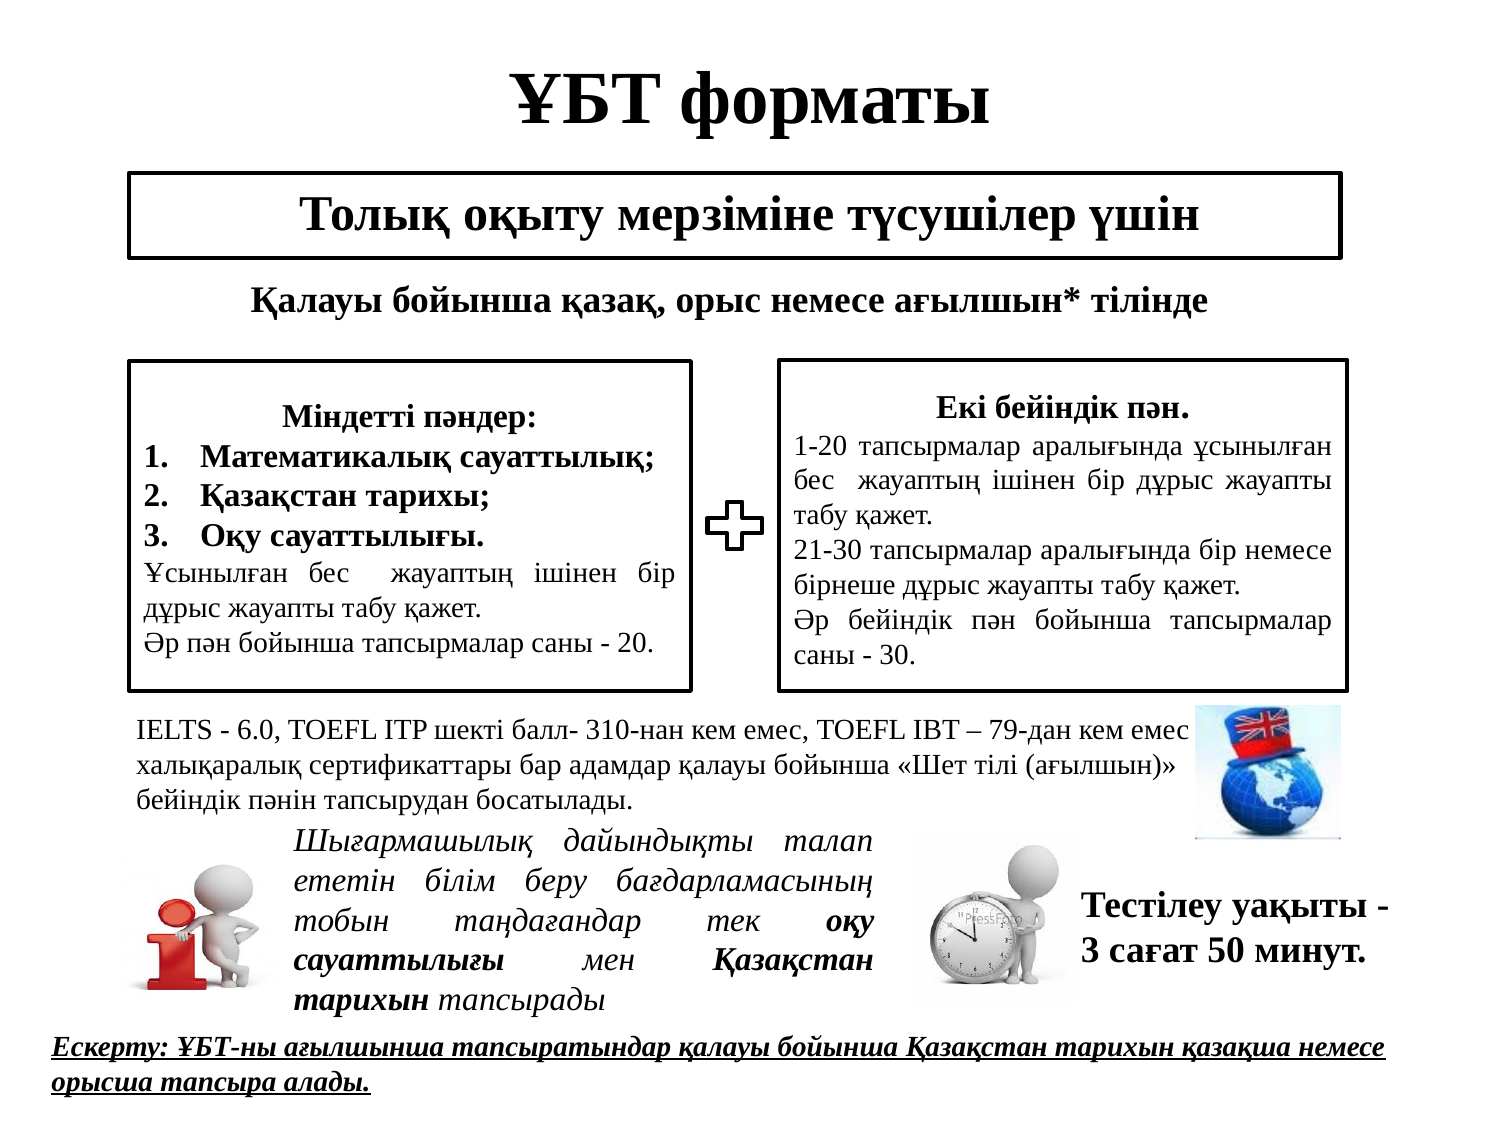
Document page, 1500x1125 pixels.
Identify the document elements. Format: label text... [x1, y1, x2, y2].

text_box IELTS - 6.0, TOEFL ITP шекті балл- 310-нан кем емес, TOEFL IBT – 79-дан кем емес халықаралық сертификаттары бар адамдар қалауы бойынша «Шет тілі (ағылшын)» бейіндік пәнін тапсырудан босатылады. [121, 702, 1235, 823]
text_box Шығармашылық дайындықты талап ететін білім беру бағдарламасының тобын таңдағандар тек оқу сауаттылығы мен Қазақстан тарихын тапсырады [278, 810, 889, 1020]
text_box Қалауы бойынша қазақ, орыс немесе ағылшын* тілінде [128, 267, 1341, 328]
text_box Тестілеу уақыты - 3 сағат 50 минут. [1079, 872, 1455, 978]
text_box Ескерту: ҰБТ-ны ағылшынша тапсыратындар қалауы бойынша Қазақстан тарихын қазақша немесе орысша тапсыра алады. [36, 1020, 1483, 1105]
list Толық оқыту мерзіміне түсушілер үшін [128, 172, 1371, 343]
picture [913, 830, 1075, 1006]
text_box [705, 500, 764, 551]
text_box Міндетті пәндер: Математикалық сауаттылық; Қазақстан тарихы; Оқу сауаттылығы. Ұсынылған бес жауаптың ішінен бір дұрыс жауапты табу қажет. Әр пән бойынша тапсырмалар саны - 20. [127, 359, 693, 693]
text_box Екі бейіндік пән. 1-20 тапсырмалар аралығында ұсынылған бес жауаптың ішінен бір дұрыс жауапты табу қажет. 21-30 тапсырмалар аралығында бір немесе бірнеше дұрыс жауапты табу қажет. Әр бейіндік пән бойынша тапсырмалар саны - 30. [777, 358, 1349, 693]
picture [118, 855, 280, 1005]
title ҰБТ форматы [75, 0, 1425, 188]
picture [1195, 704, 1341, 842]
